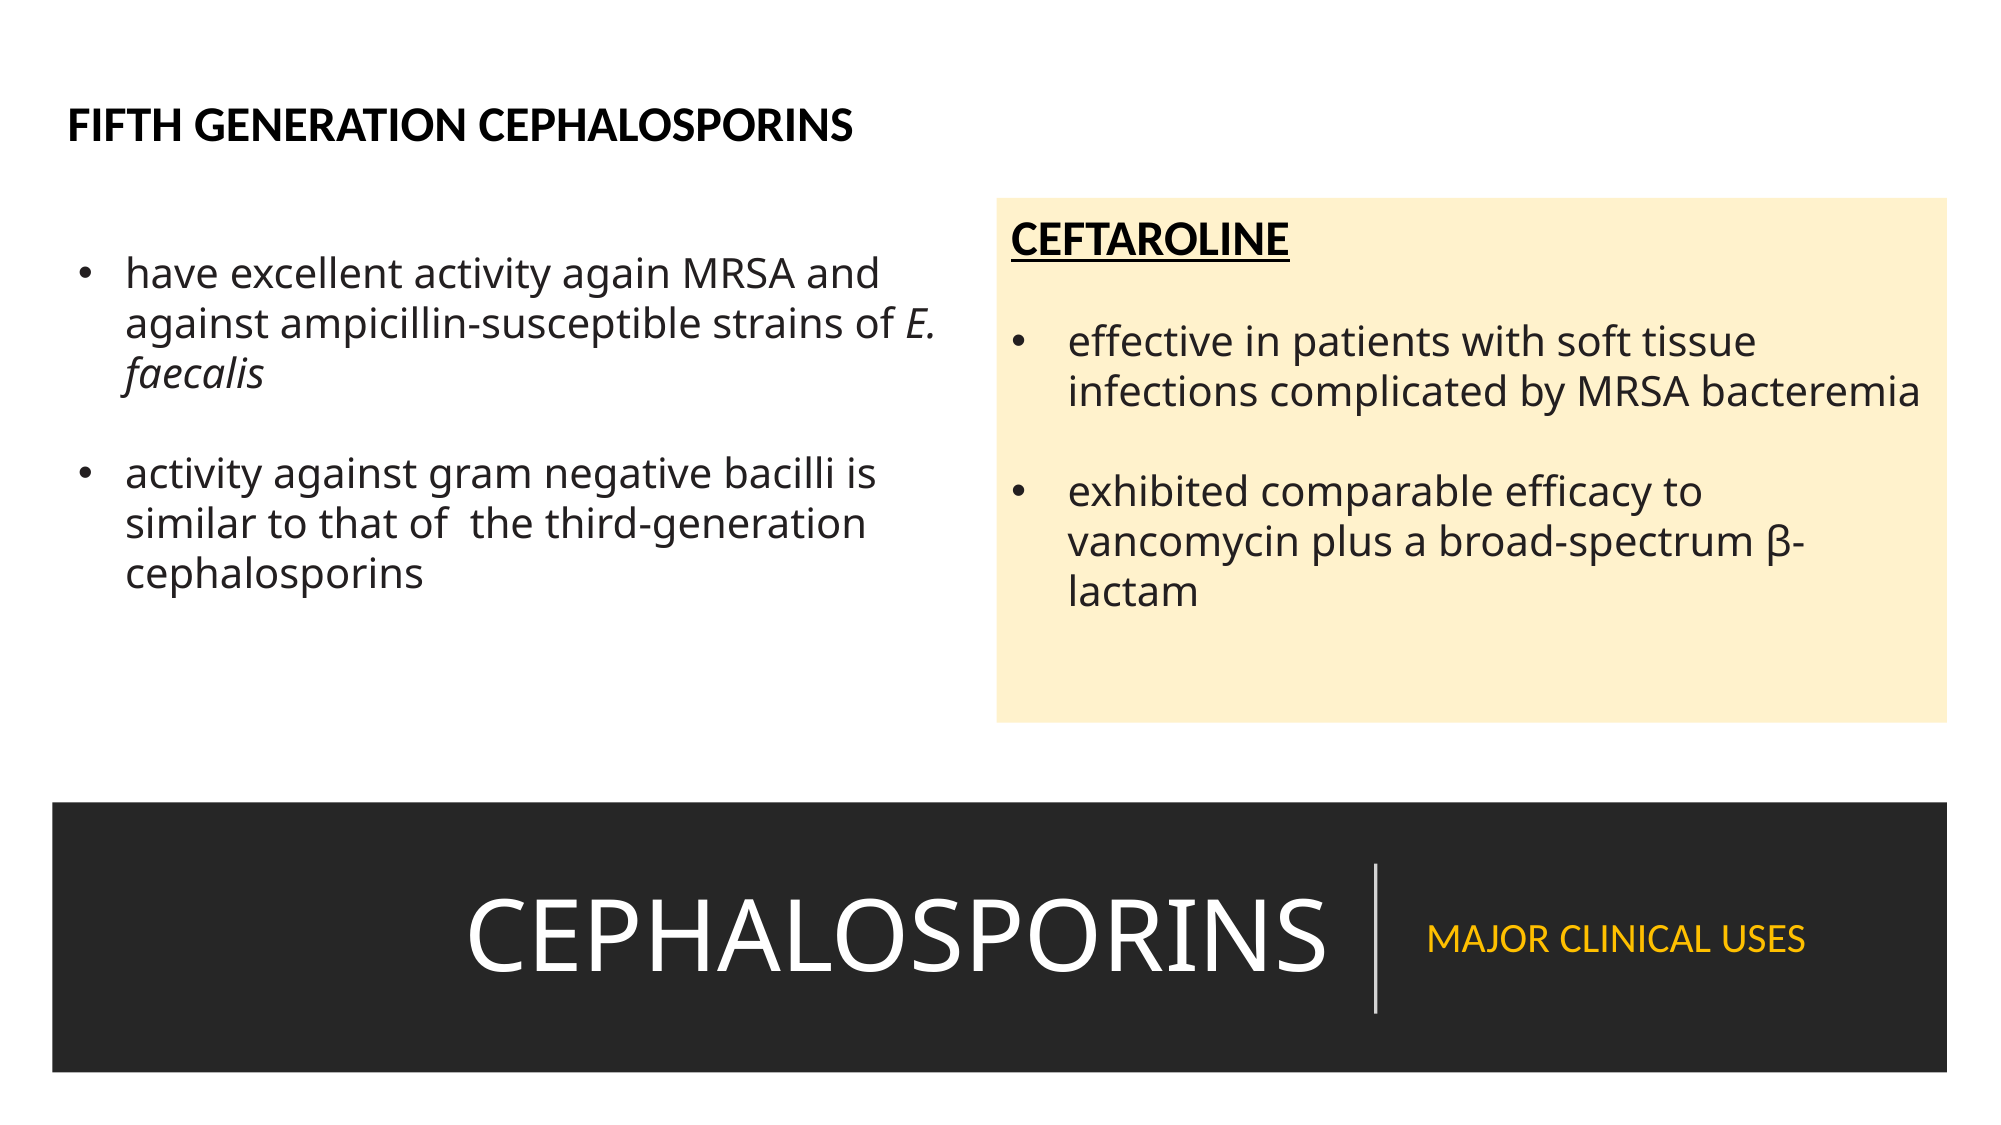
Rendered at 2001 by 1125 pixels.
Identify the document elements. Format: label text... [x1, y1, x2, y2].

title CEPHALOSPORINS [117, 835, 1346, 1043]
text_box CEFTAROLINE effective in patients with soft tissue infections complicated by MRSA bacteremia exhibited comparable efficacy to vancomycin plus a broad-spectrum β-lactam [996, 197, 1947, 723]
text_box MAJOR CLINICAL USES [1411, 835, 1883, 1043]
text_box have excellent activity again MRSA and against ampicillin-susceptible strains of E. faecalis activity against gram negative bacilli is similar to that of the third-generation cephalosporins [63, 239, 986, 605]
text_box [51, 801, 1948, 1073]
text_box FIFTH GENERATION CEPHALOSPORINS [52, 52, 1829, 198]
